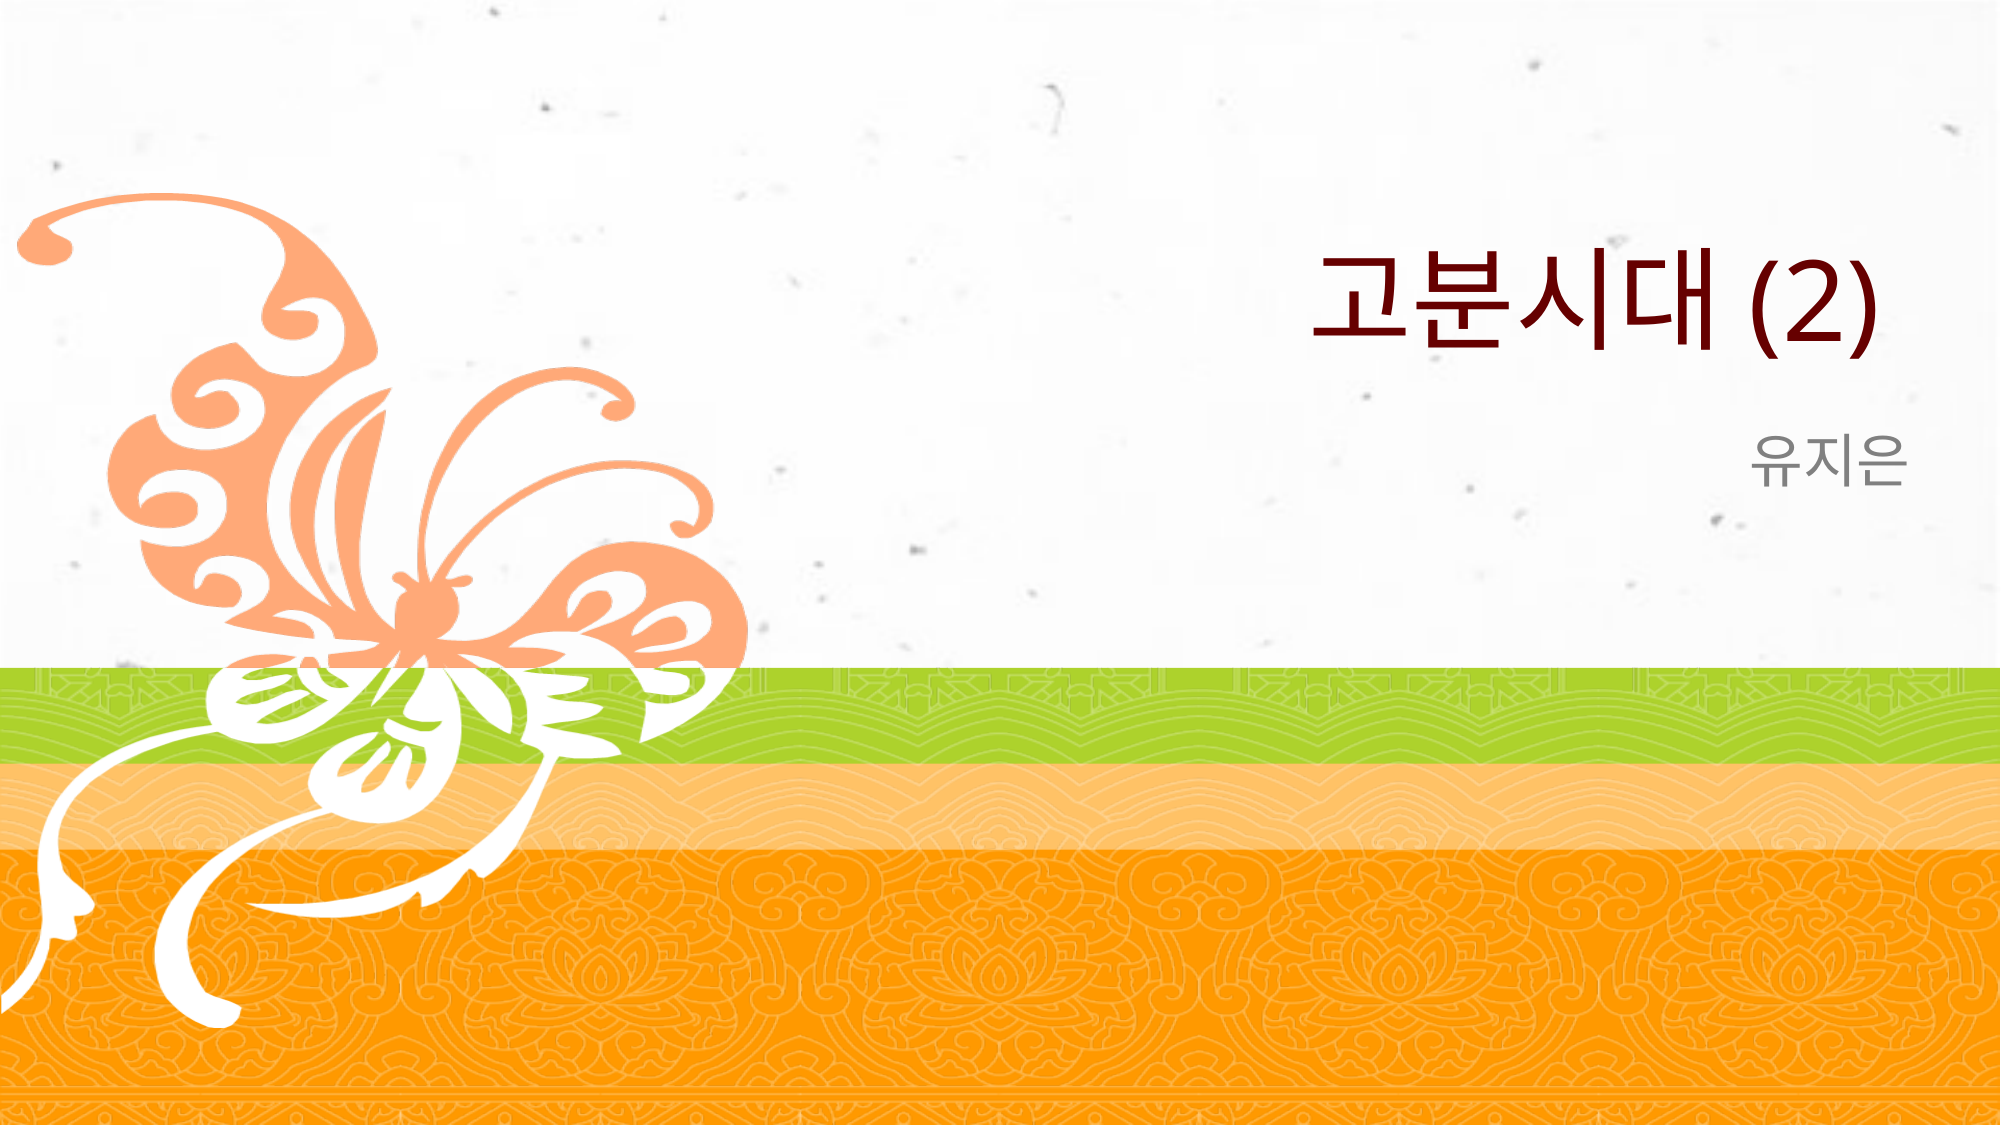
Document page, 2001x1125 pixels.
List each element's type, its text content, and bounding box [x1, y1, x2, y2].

title 고분시대(2) [350, 175, 1925, 417]
picture [0, 667, 2000, 1125]
subtitle 유지은 [525, 416, 1925, 511]
